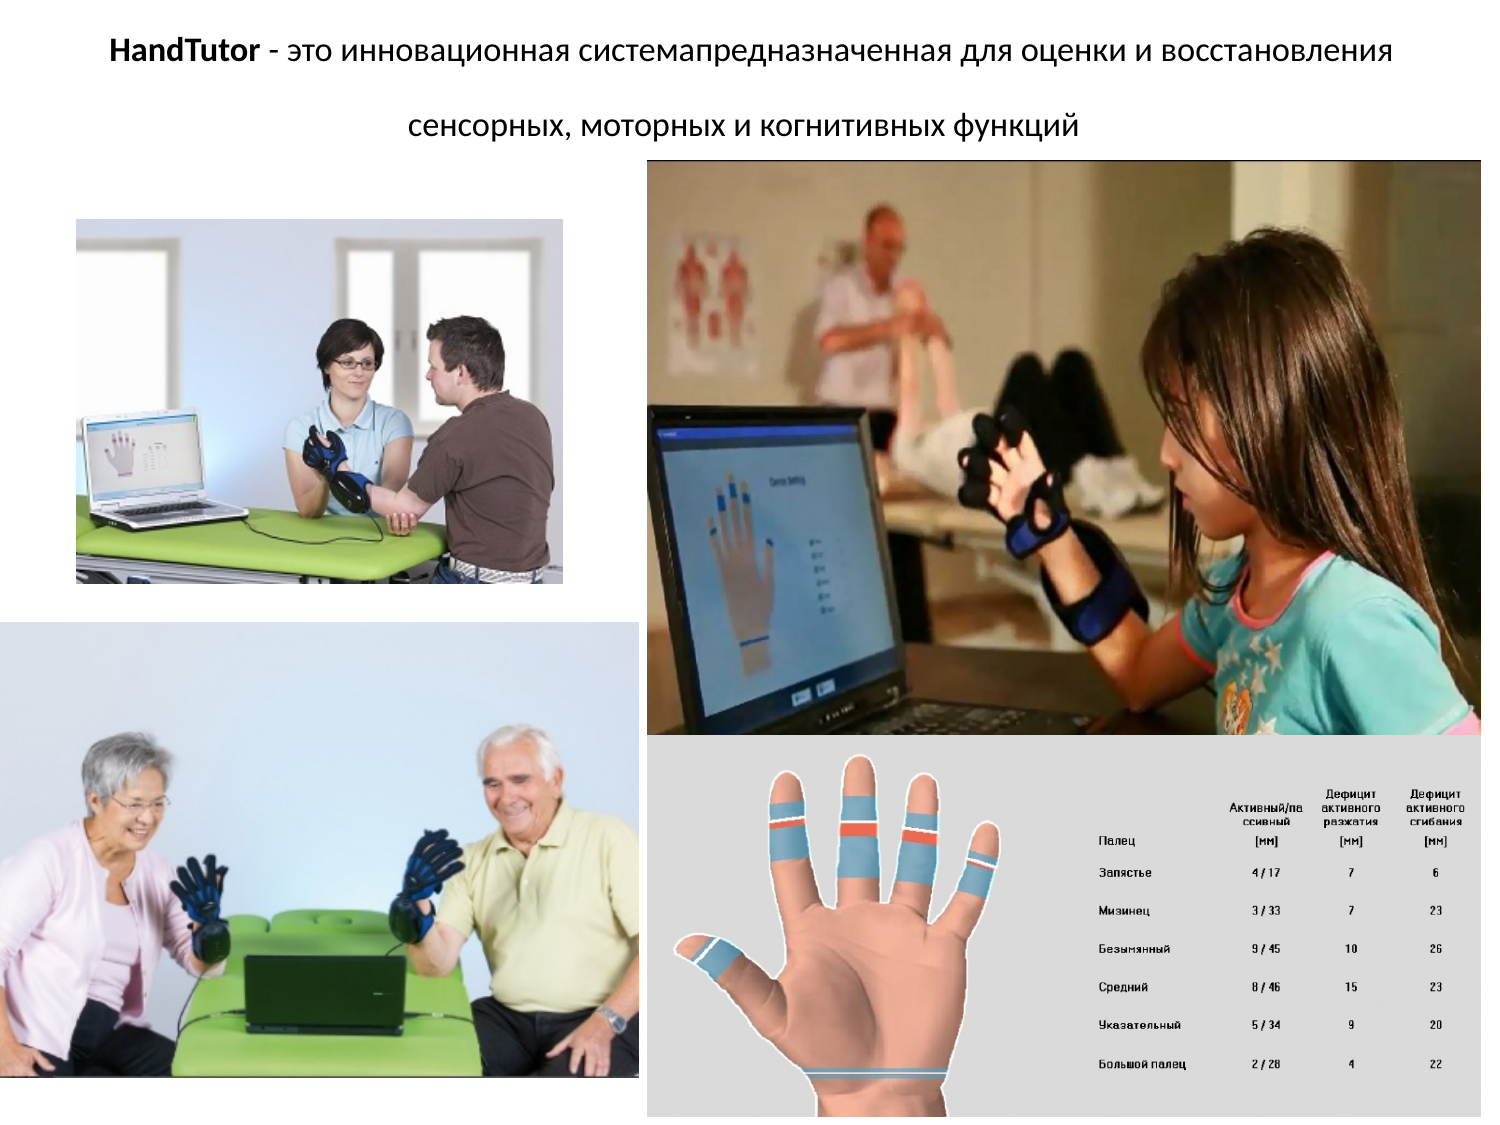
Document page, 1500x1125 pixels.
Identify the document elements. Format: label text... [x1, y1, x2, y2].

title HandTutor - это инновационная системапредназначенная для оценки и восстановления сенсорных, моторных и когнитивных функций [76, 19, 1427, 159]
picture [0, 622, 640, 1078]
picture [76, 219, 563, 585]
picture [647, 160, 1481, 1117]
